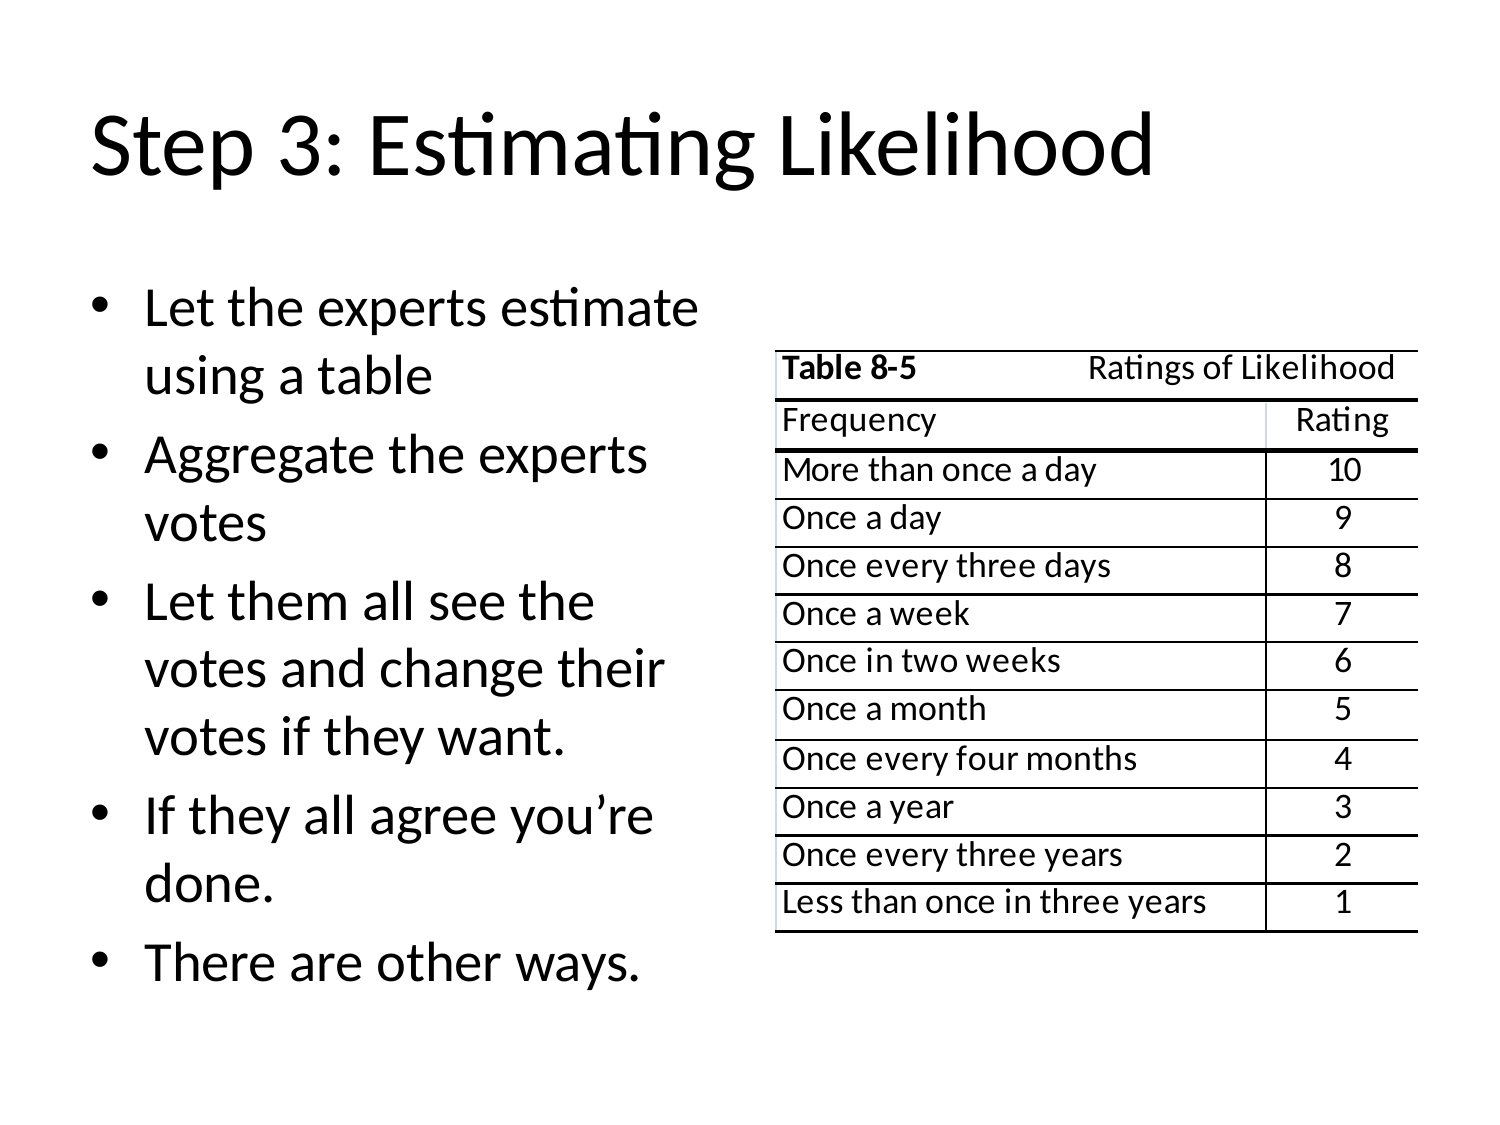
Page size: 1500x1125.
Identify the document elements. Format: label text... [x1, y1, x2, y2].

list Let the experts estimate using a table Aggregate the experts votes Let them all see the votes and change their votes if they want. If they all agree you’re done. There are other ways. [75, 262, 738, 1005]
title Step 3: Estimating Likelihood [75, 45, 1425, 233]
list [774, 349, 1421, 935]
